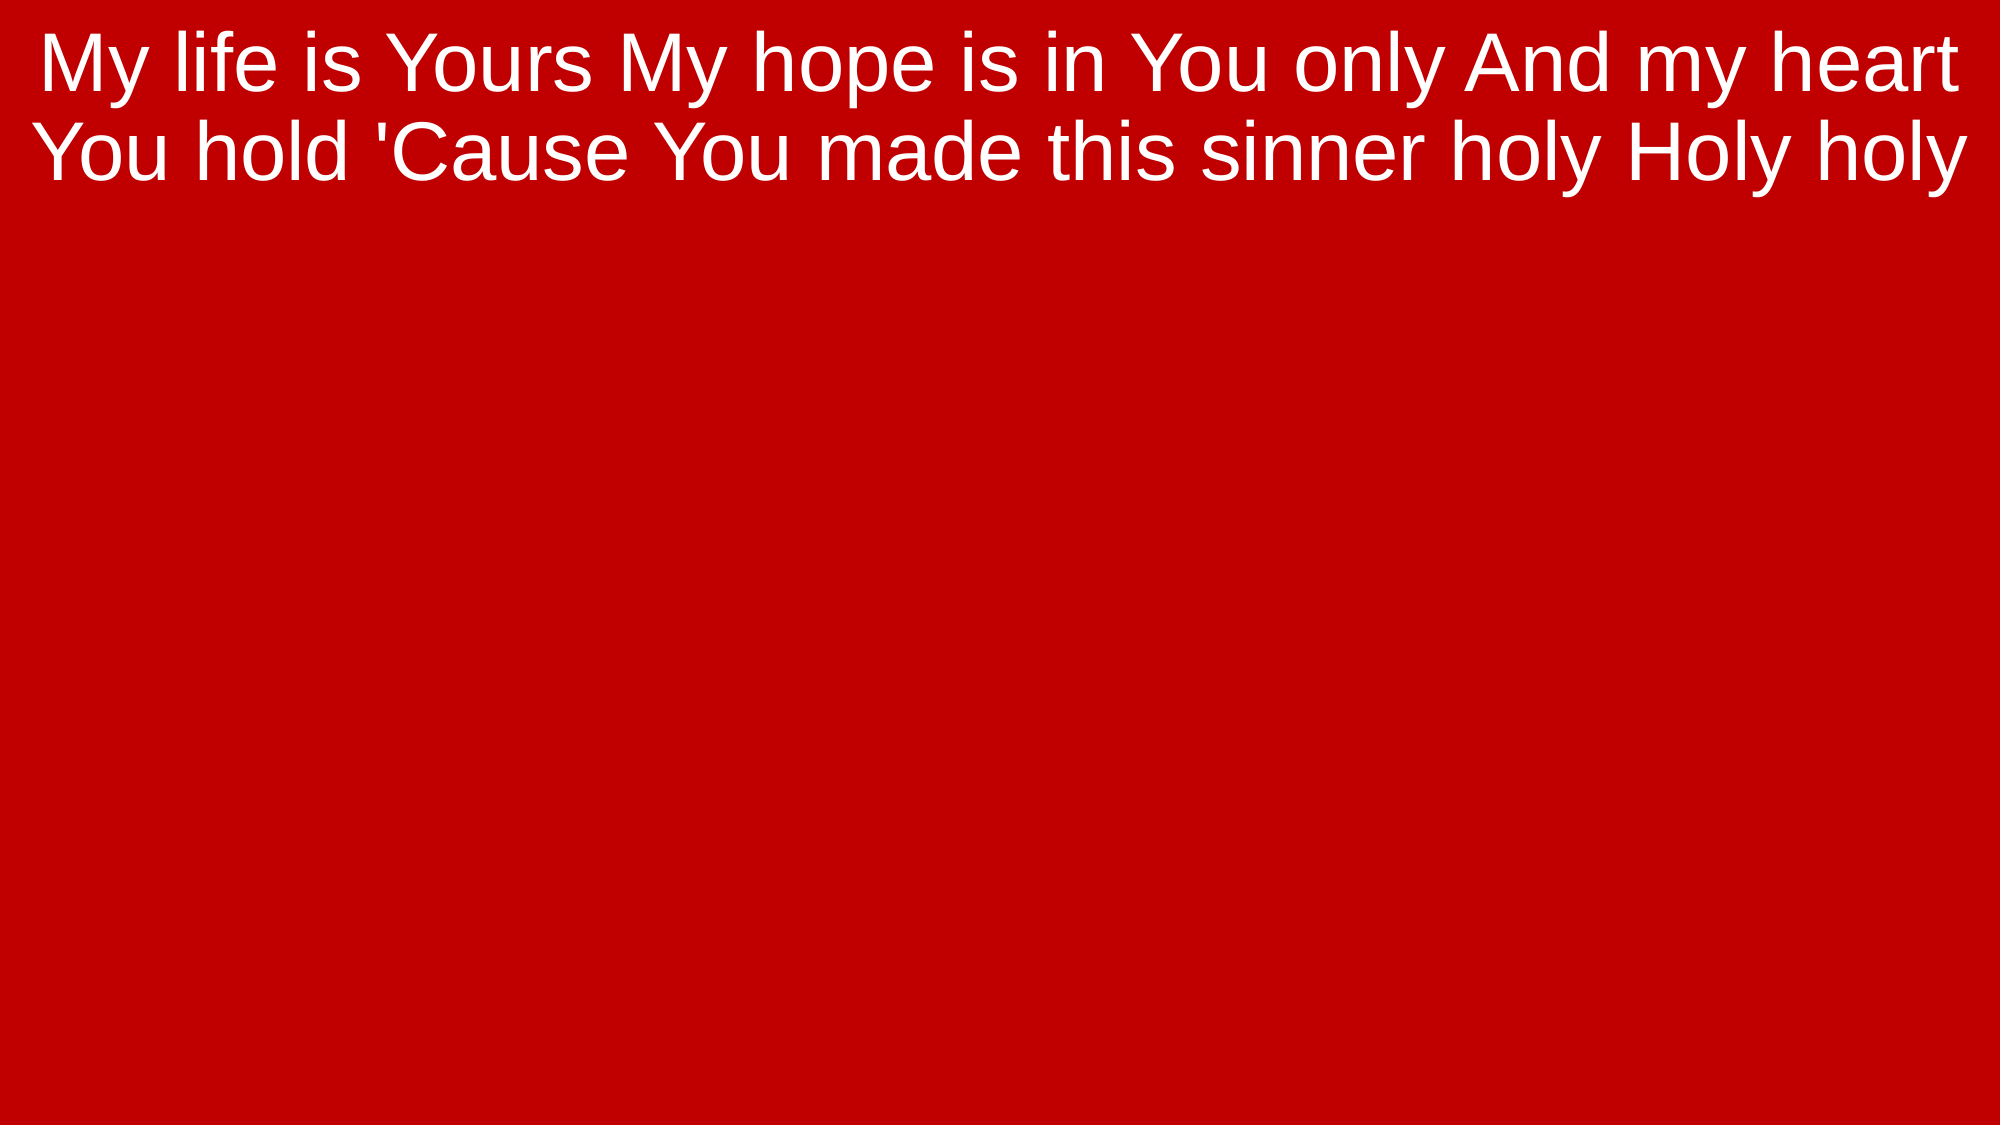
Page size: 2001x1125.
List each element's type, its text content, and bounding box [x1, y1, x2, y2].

list My life is Yours My hope is in You only And my heart You hold 'Cause You made this sinner holy Holy holy [0, 11, 2000, 925]
